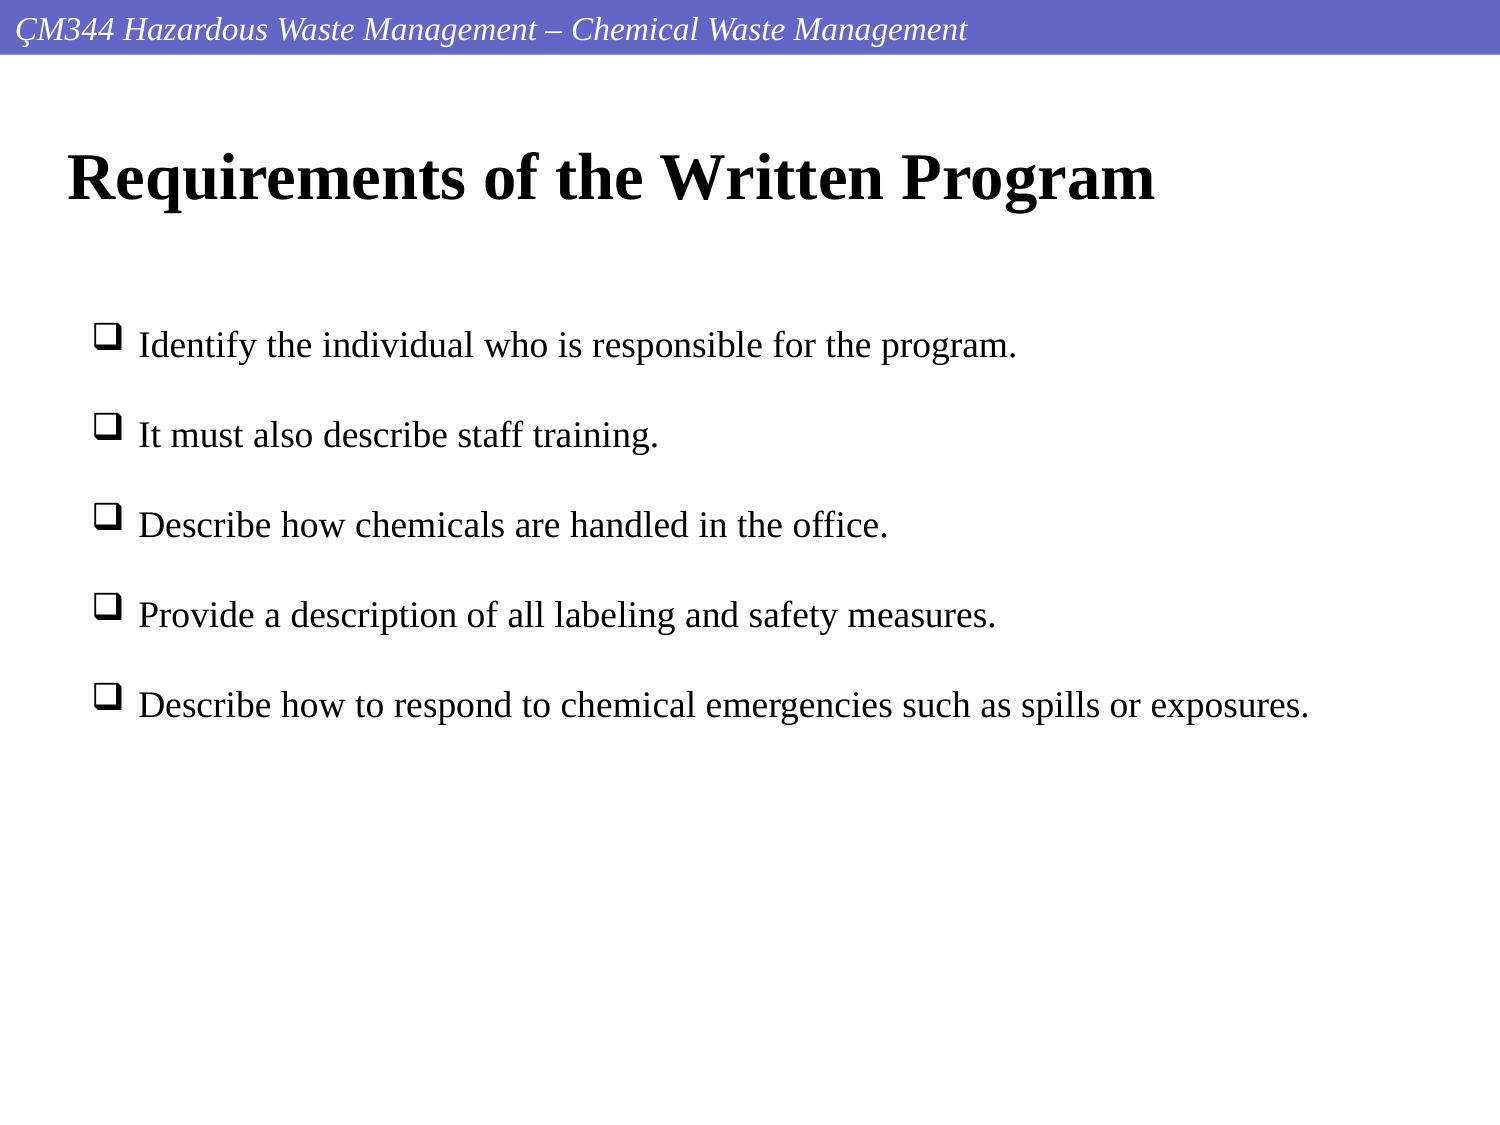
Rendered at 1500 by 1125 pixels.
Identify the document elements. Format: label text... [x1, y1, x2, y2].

text_box Requirements of the Written Program [53, 125, 1376, 221]
text_box ÇM344 Hazardous Waste Management – Chemical Waste Management [0, 0, 1500, 55]
text_box Identify the individual who is responsible for the program. It must also describe staff training. Describe how chemicals are handled in the office. Provide a description of all labeling and safety measures. Describe how to respond to chemical emergencies such as spills or exposures. [76, 267, 1424, 822]
